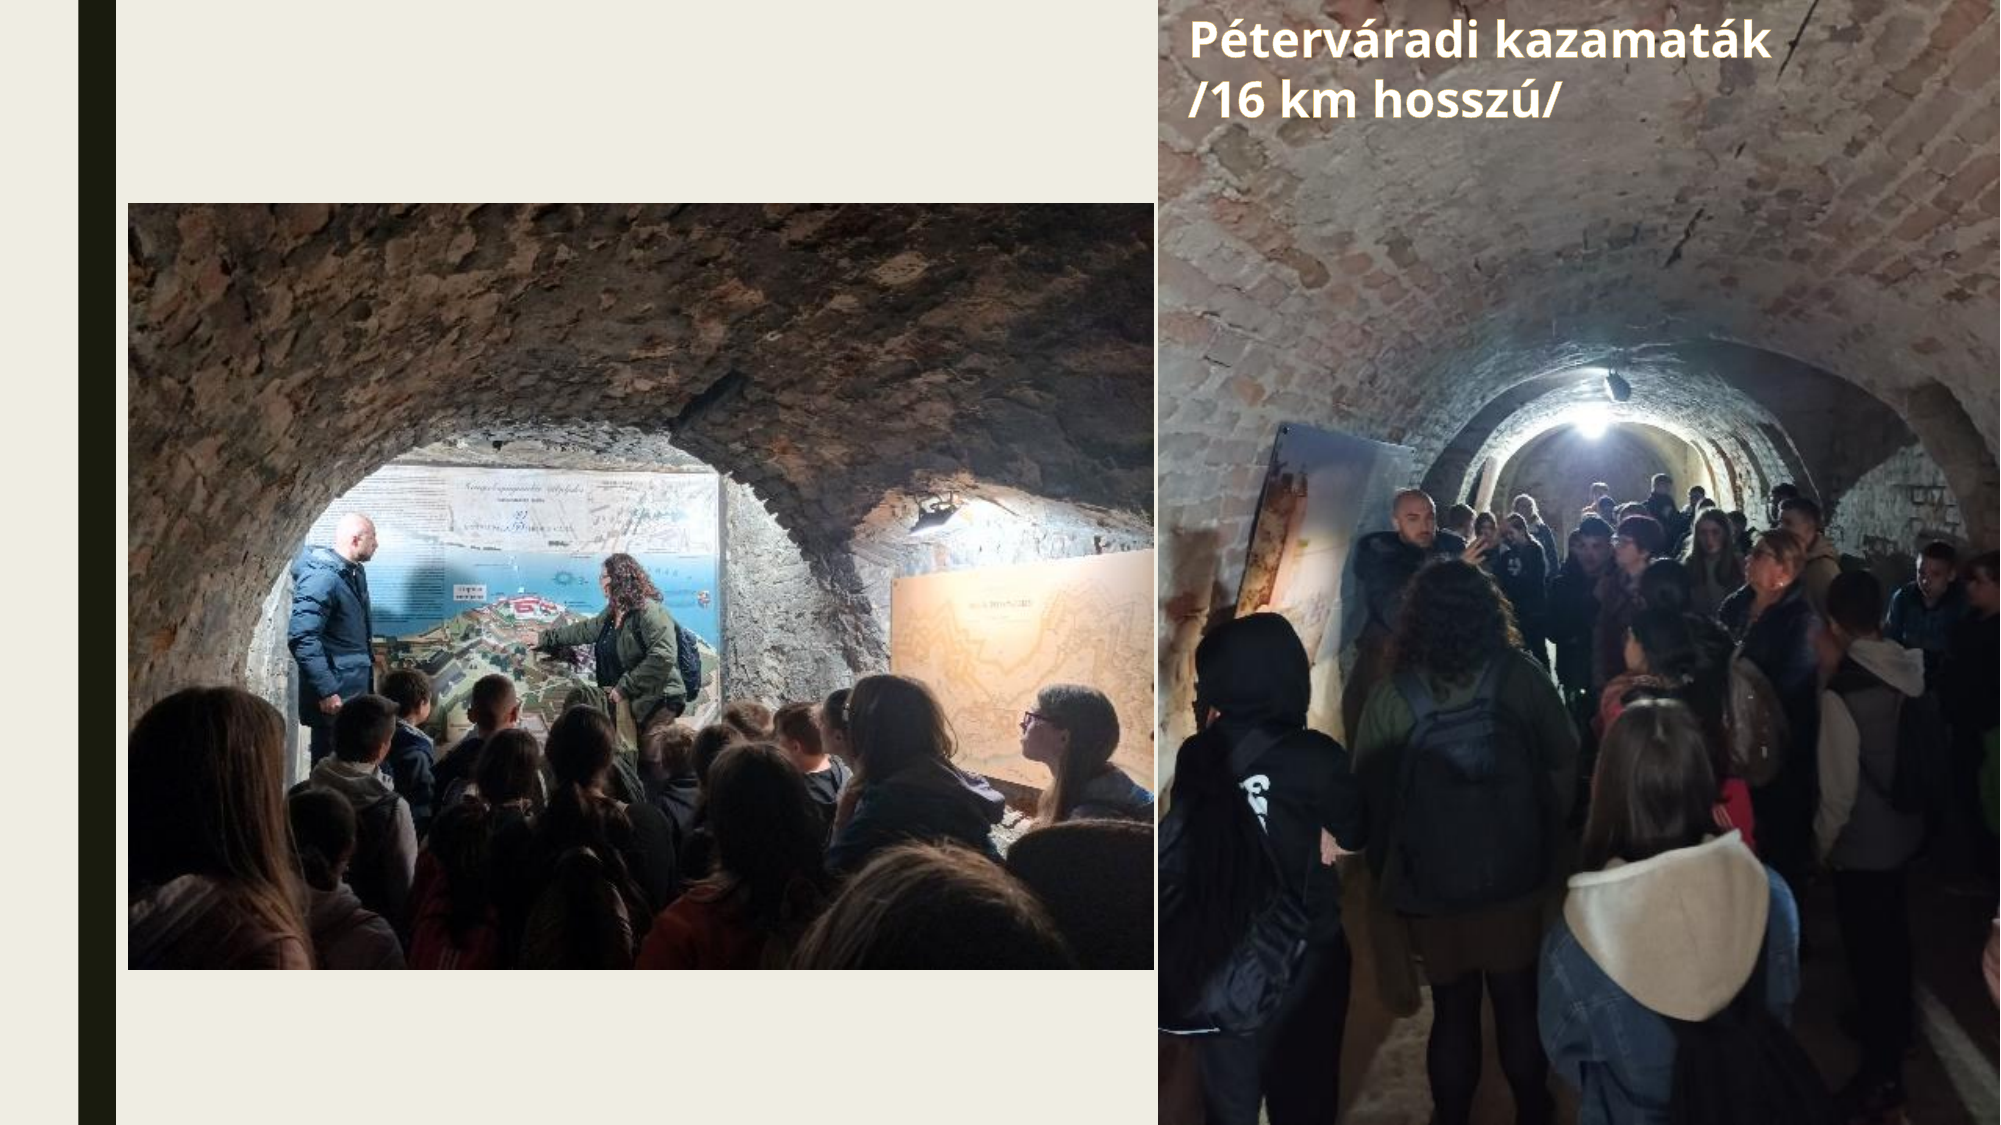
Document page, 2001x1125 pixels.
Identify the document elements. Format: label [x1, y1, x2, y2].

picture [1158, 0, 2000, 1125]
picture [128, 203, 1154, 971]
